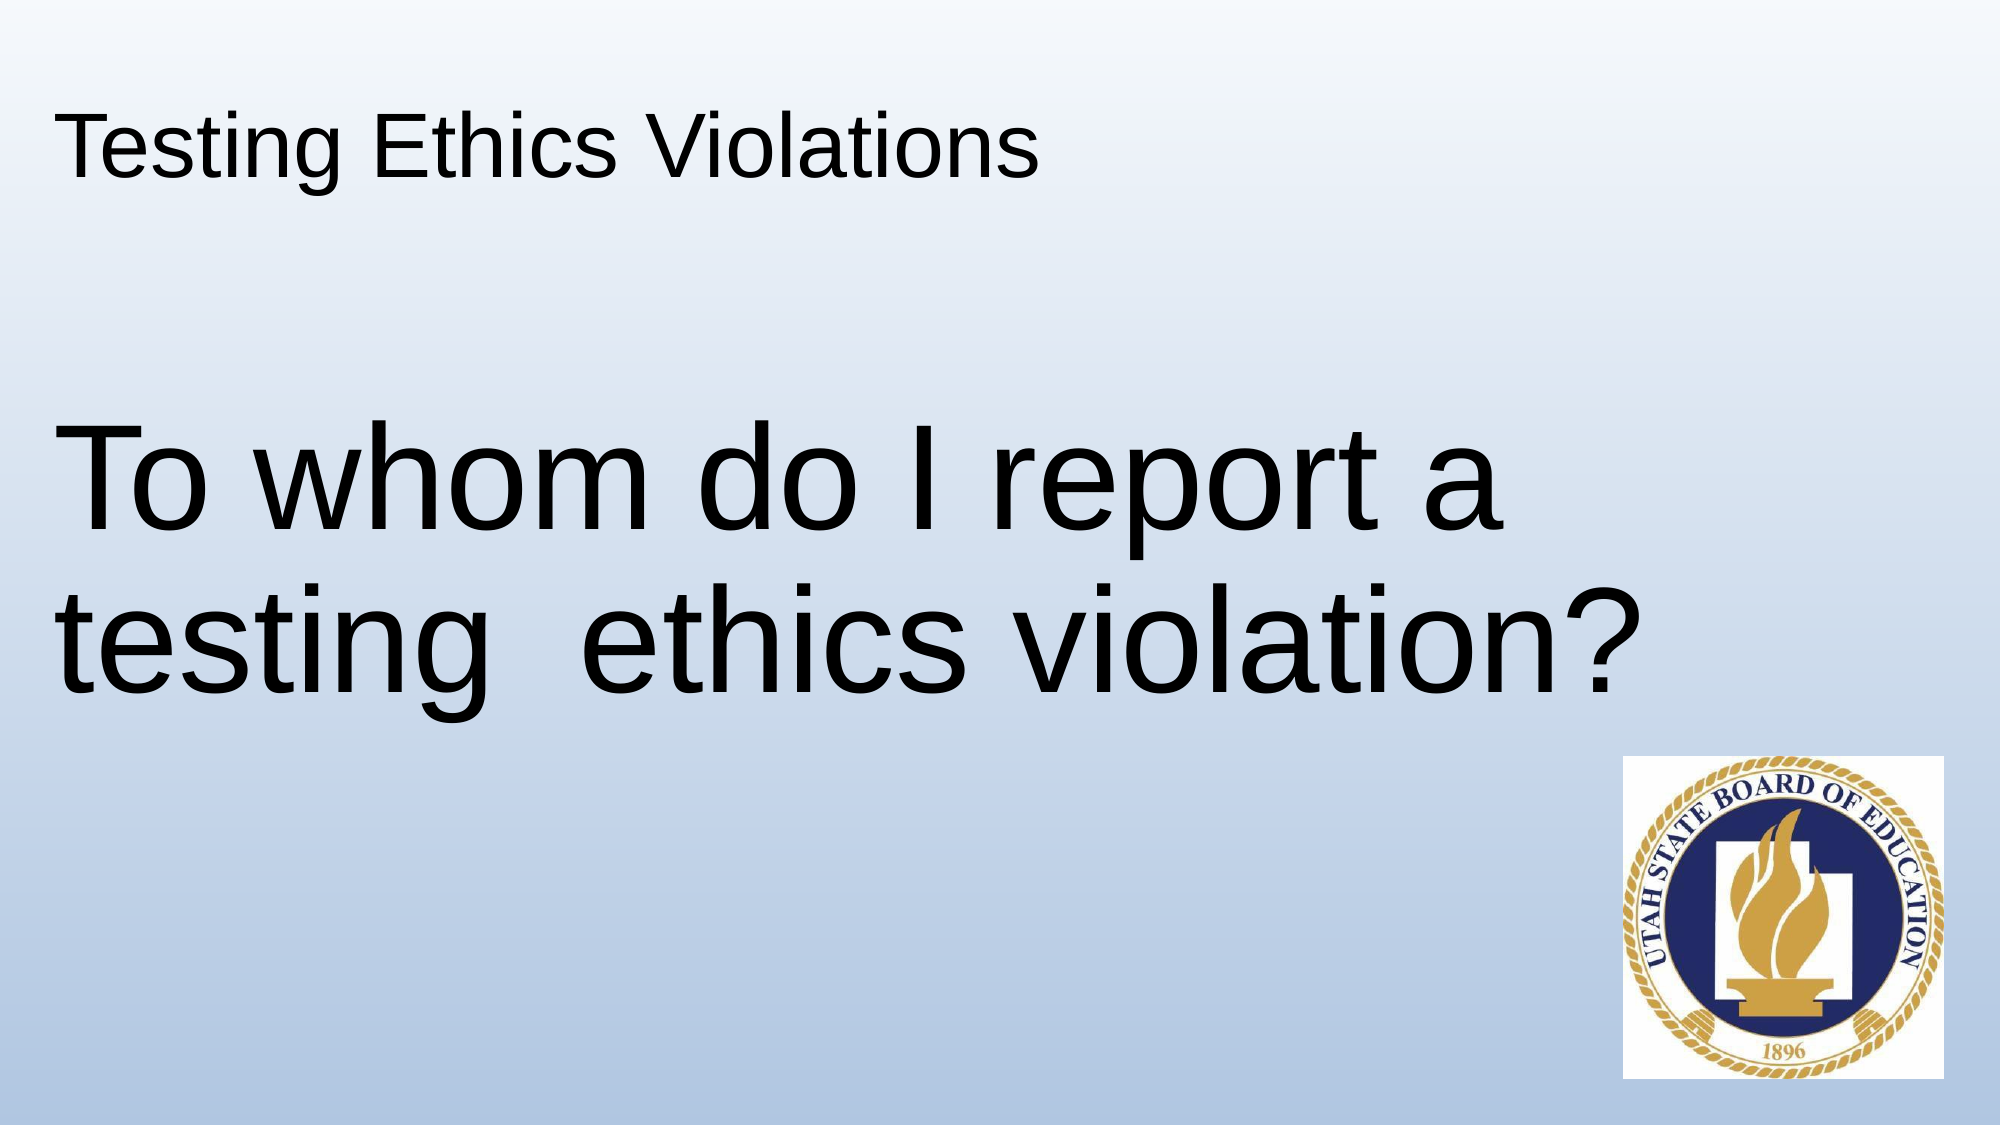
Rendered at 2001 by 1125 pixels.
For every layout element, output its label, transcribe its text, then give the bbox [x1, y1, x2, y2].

text_box Testing Ethics Violations [51, 83, 1200, 196]
text_box To whom do I report a testing ethics violation? [51, 374, 1833, 723]
picture [1623, 756, 1945, 1079]
